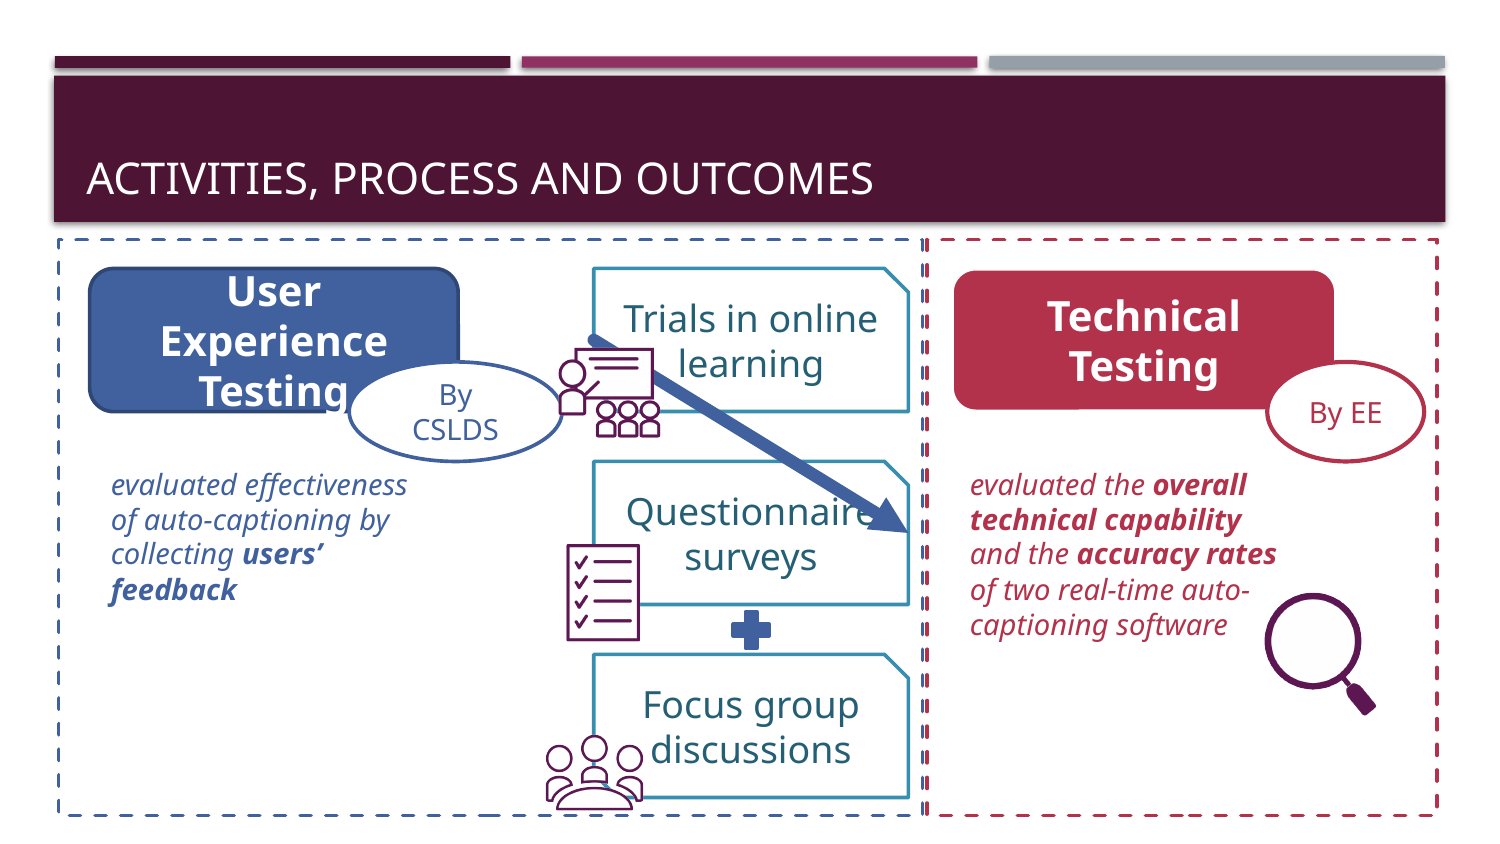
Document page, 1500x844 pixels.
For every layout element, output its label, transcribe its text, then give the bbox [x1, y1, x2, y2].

text_box [57, 238, 924, 817]
picture [539, 539, 661, 648]
picture [552, 339, 674, 448]
picture [1214, 563, 1409, 738]
text_box [731, 610, 771, 650]
text_box [925, 238, 1439, 817]
picture [543, 725, 645, 816]
title Activities, process and outcomes [71, 86, 1429, 212]
